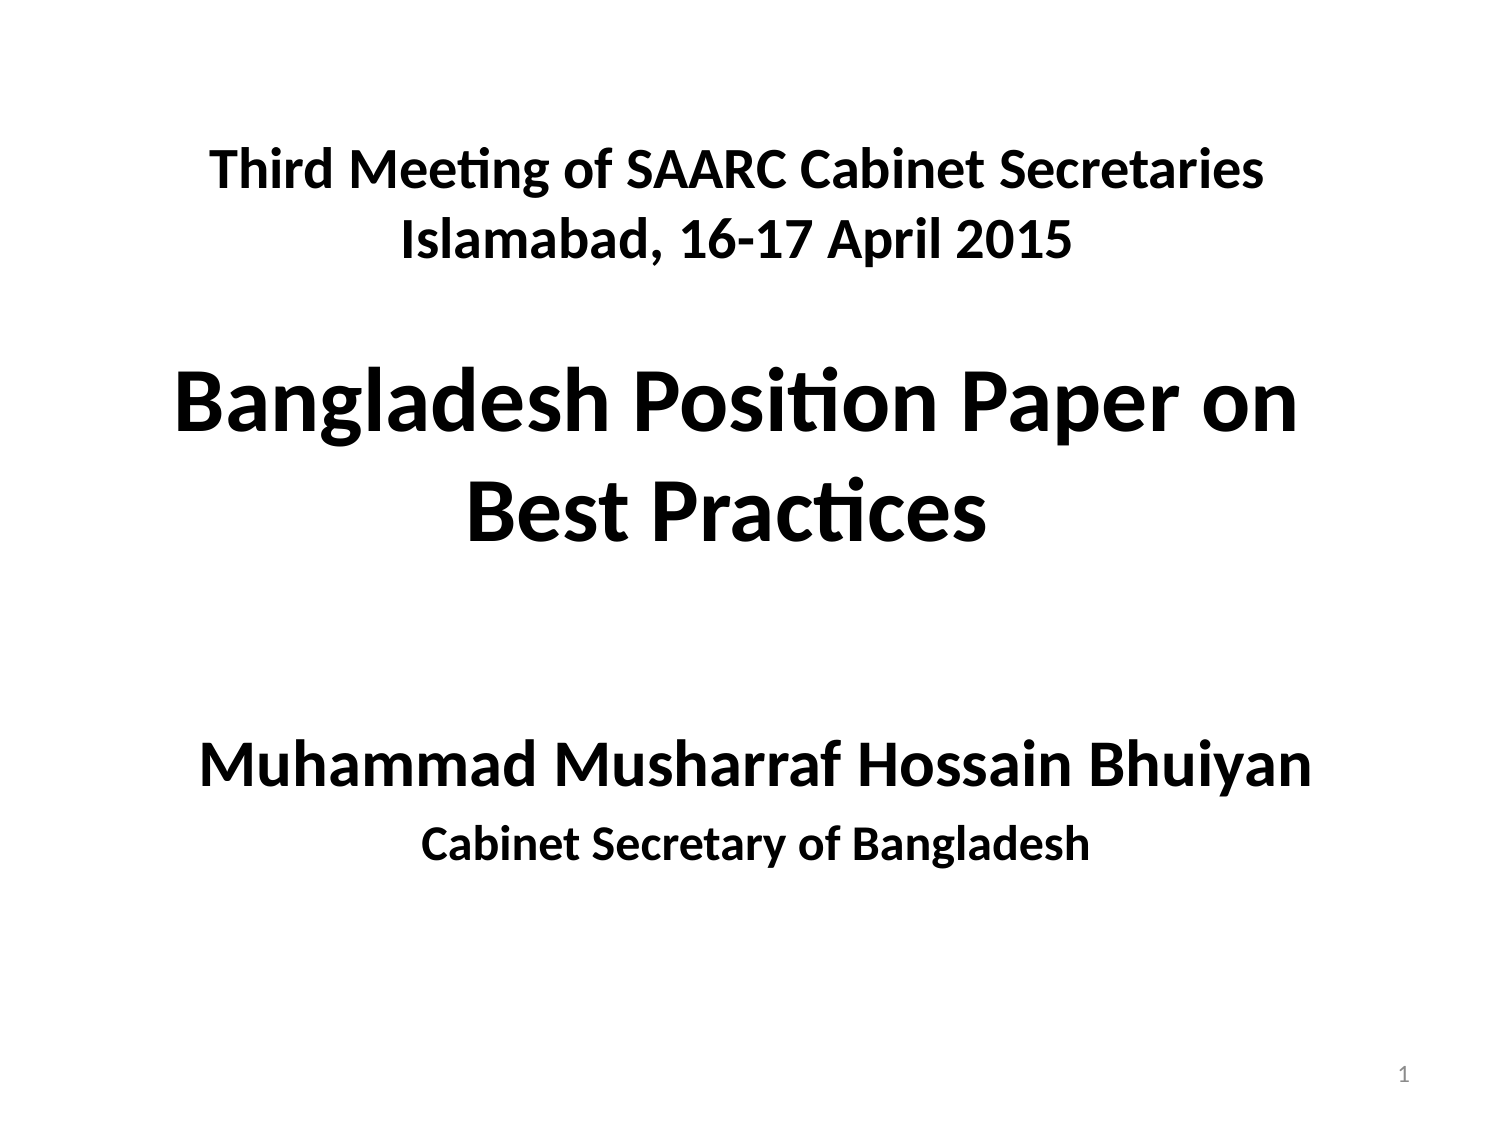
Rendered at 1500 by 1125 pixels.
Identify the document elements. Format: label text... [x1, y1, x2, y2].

subtitle Muhammad Musharraf Hossain Bhuiyan Cabinet Secretary of Bangladesh [162, 712, 1350, 1000]
title Third Meeting of SAARC Cabinet Secretaries Islamabad, 16-17 April 2015 Bangladesh Position Paper on Best Practices [87, 99, 1388, 591]
slide_number 1 [1074, 1042, 1425, 1103]
